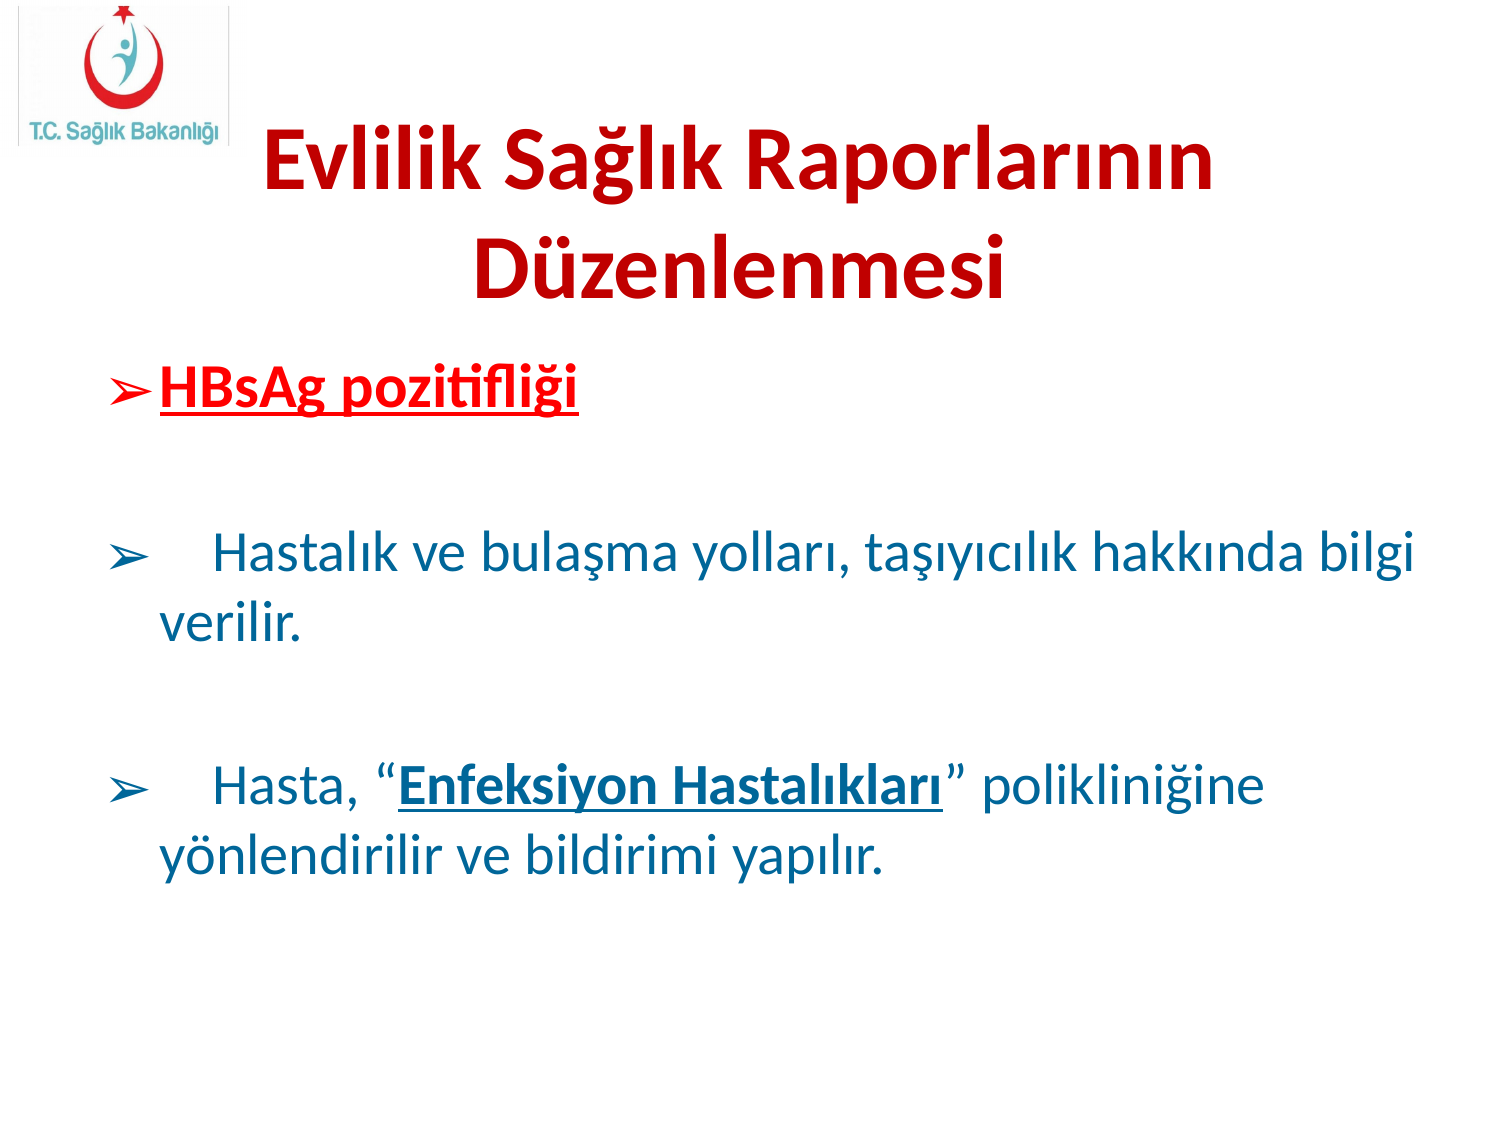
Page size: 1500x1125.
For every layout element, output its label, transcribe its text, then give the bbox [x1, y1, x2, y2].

picture [0, 0, 248, 158]
title Evlilik Sağlık Raporlarının Düzenlenmesi [64, 160, 1415, 254]
list HBsAg pozitifliği Hastalık ve bulaşma yolları, taşıyıcılık hakkında bilgi verilir. Hasta, “Enfeksiyon Hastalıkları” polikliniğine yönlendirilir ve bildirimi yapılır. [88, 338, 1439, 1047]
